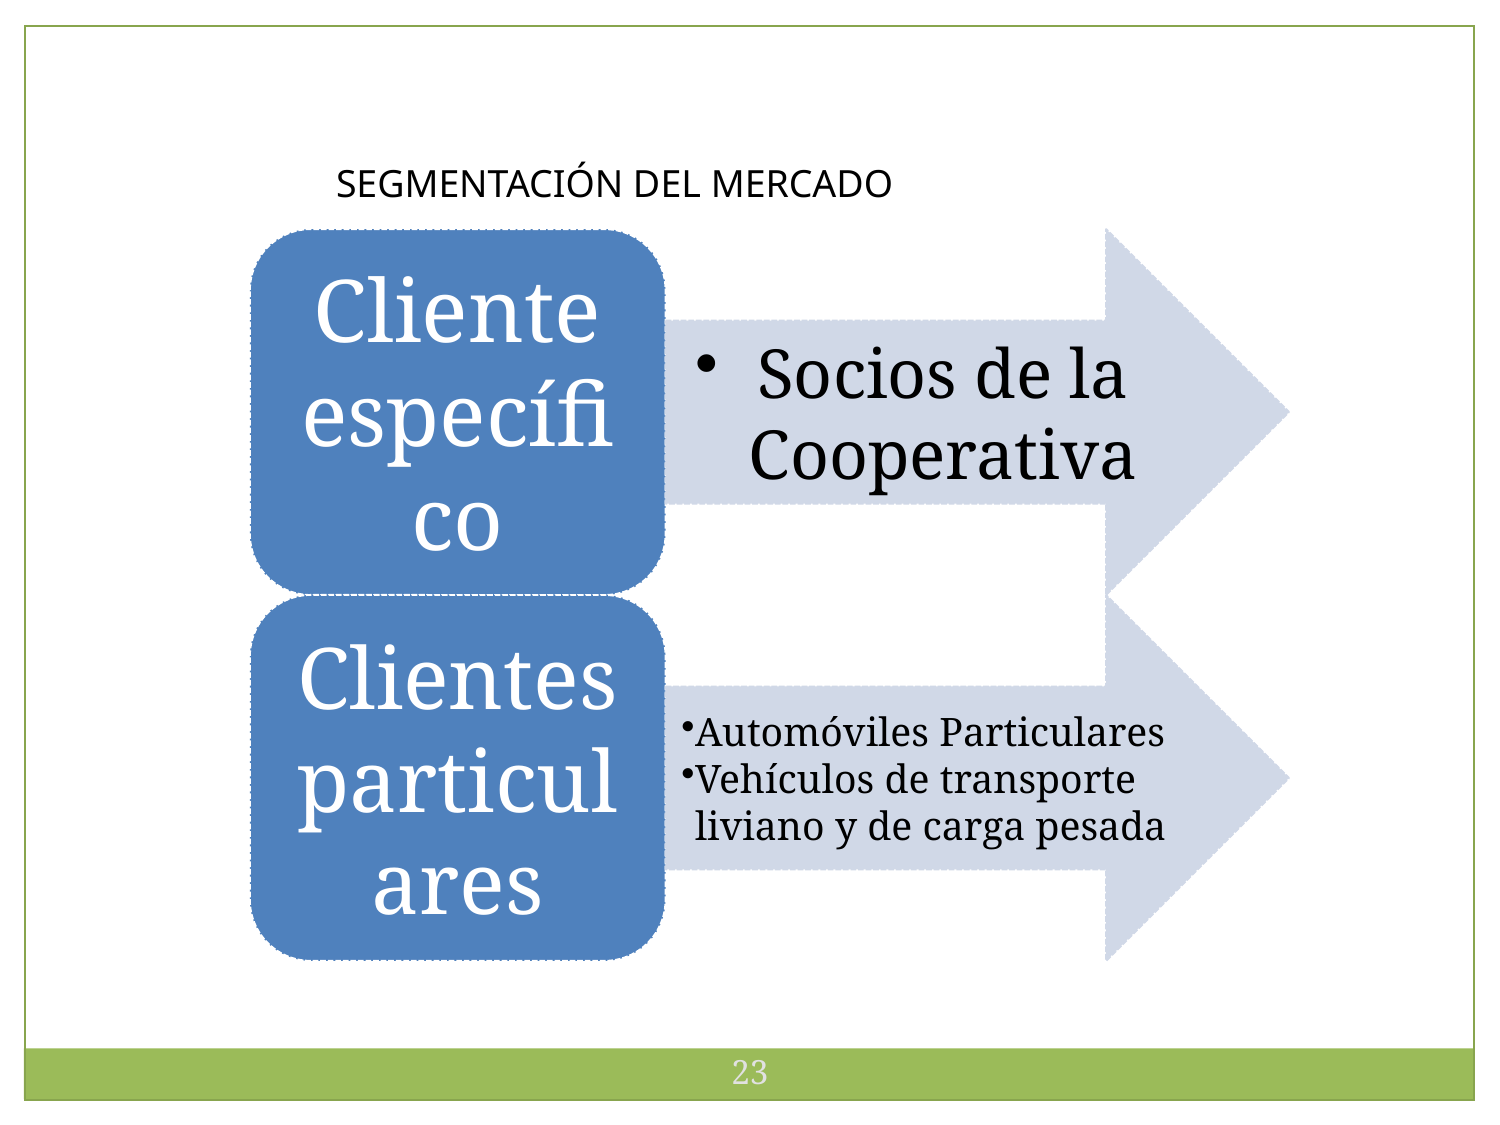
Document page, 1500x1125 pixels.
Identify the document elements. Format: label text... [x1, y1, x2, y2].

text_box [249, 228, 1290, 962]
slide_number 23 [699, 1037, 800, 1110]
text_box SEGMENTACIÓN DEL MERCADO [321, 152, 909, 226]
